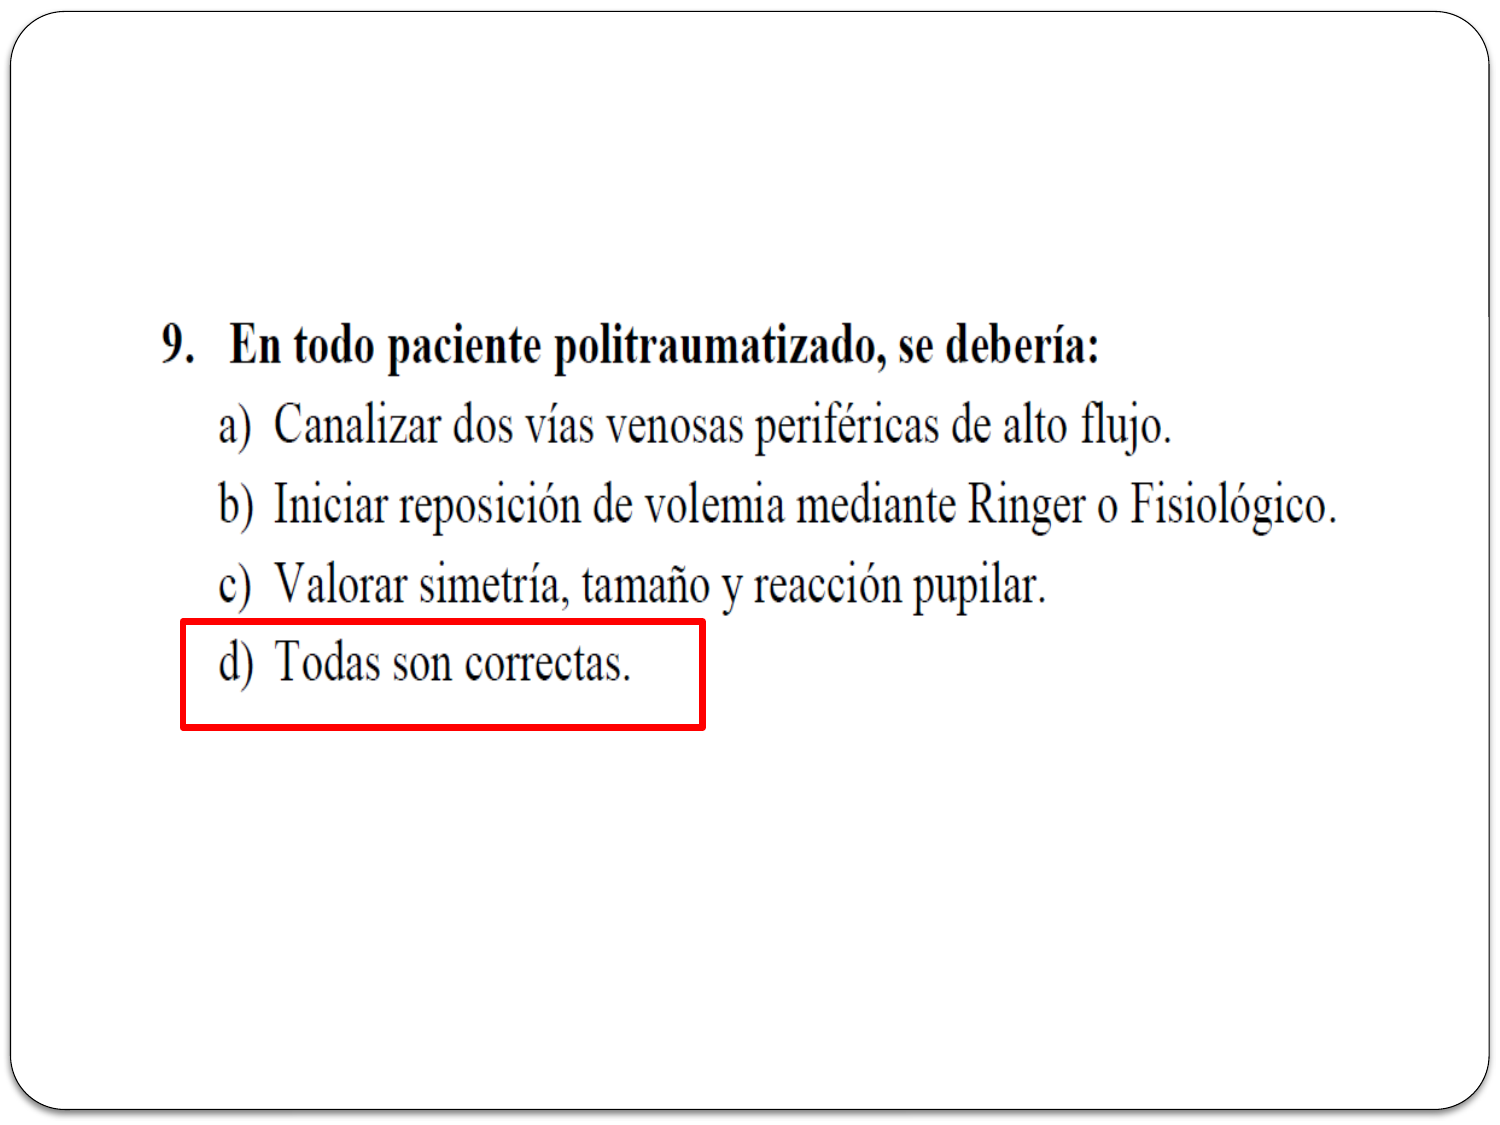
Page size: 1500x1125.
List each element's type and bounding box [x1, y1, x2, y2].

text_box [182, 712, 704, 729]
picture [135, 290, 1389, 703]
